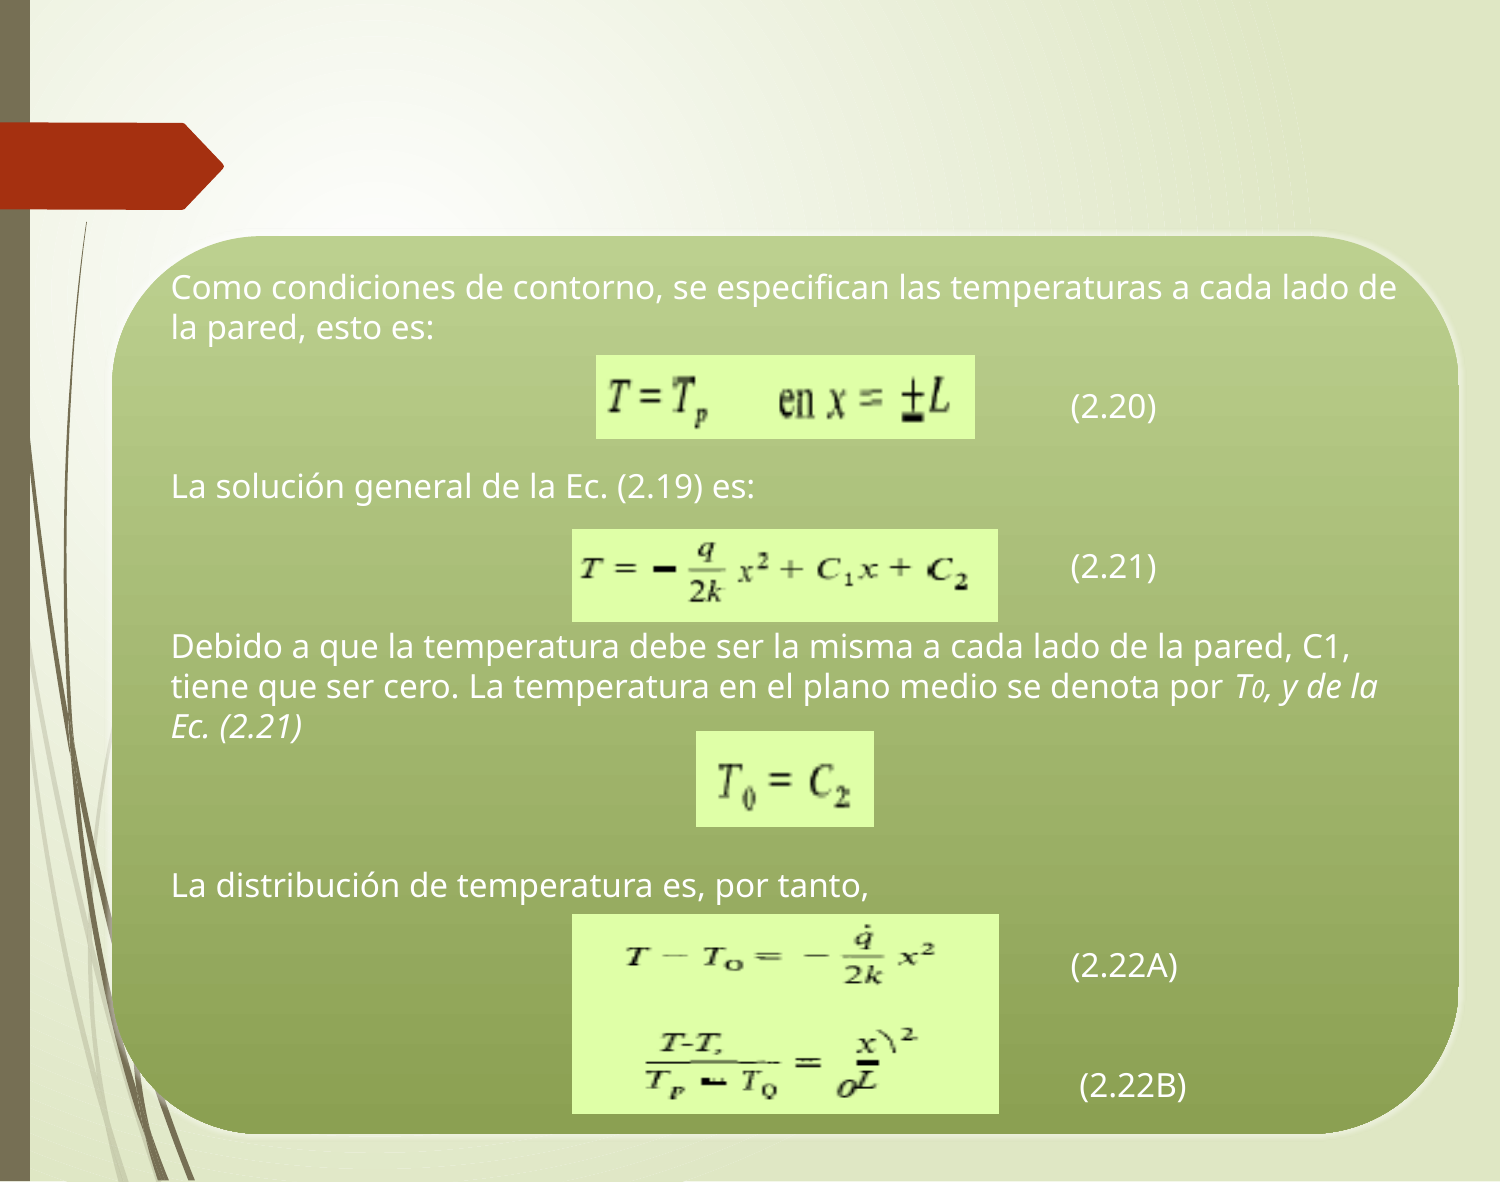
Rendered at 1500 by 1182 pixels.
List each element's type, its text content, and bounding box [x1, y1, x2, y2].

text_box Como condiciones de contorno, se especifican las temperaturas a cada lado de la pared, esto es: (2.20) La solución general de la Ec. (2.19) es: (2.21) Debido a que la temperatura debe ser la misma a cada lado de la pared, C1, tiene que ser cero. La temperatura en el plano medio se denota por T0, y de la Ec. (2.21) La distribución de temperatura es, por tanto, (2.22A) (2.22B) [112, 236, 1459, 1134]
picture [596, 355, 975, 439]
picture [572, 528, 998, 622]
picture [572, 914, 999, 1115]
picture [696, 731, 874, 827]
